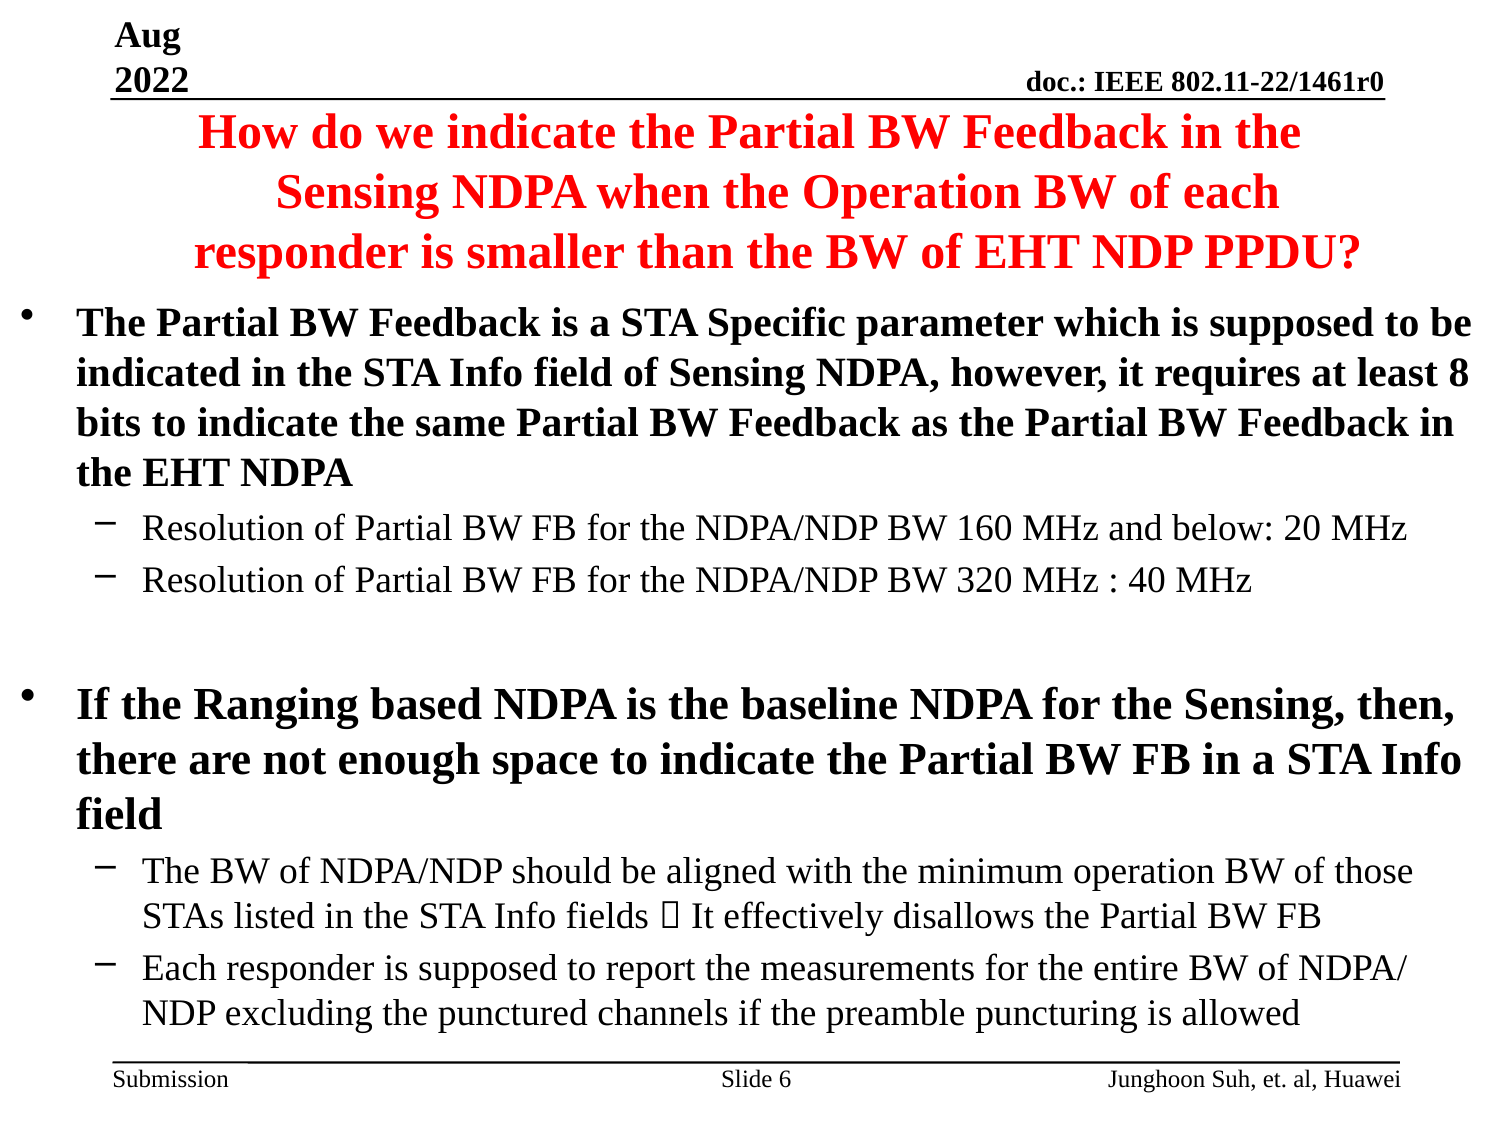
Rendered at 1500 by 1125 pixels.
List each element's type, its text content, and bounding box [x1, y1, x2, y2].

slide_number Slide 6 [712, 1061, 800, 1093]
list The Partial BW Feedback is a STA Specific parameter which is supposed to be indicated in the STA Info field of Sensing NDPA, however, it requires at least 8 bits to indicate the same Partial BW Feedback as the Partial BW Feedback in the EHT NDPA Resolution of Partial BW FB for the NDPA/NDP BW 160 MHz and below: 20 MHz Resolution of Partial BW FB for the NDPA/NDP BW 320 MHz : 40 MHz If the Ranging based NDPA is the baseline NDPA for the Sensing, then, there are not enough space to indicate the Partial BW FB in a STA Info field The BW of NDPA/NDP should be aligned with the minimum operation BW of those STAs listed in the STA Info fields  It effectively disallows the Partial BW FB Each responder is supposed to report the measurements for the entire BW of NDPA/NDP excluding the punctured channels if the preamble puncturing is allowed [4, 287, 1493, 1025]
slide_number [114, 54, 265, 101]
footer Junghoon Suh, et. al, Huawei [1104, 1061, 1402, 1093]
title How do we indicate the Partial BW Feedback in the Sensing NDPA when the Operation BW of each responder is smaller than the BW of EHT NDP PPDU? [112, 162, 1388, 275]
